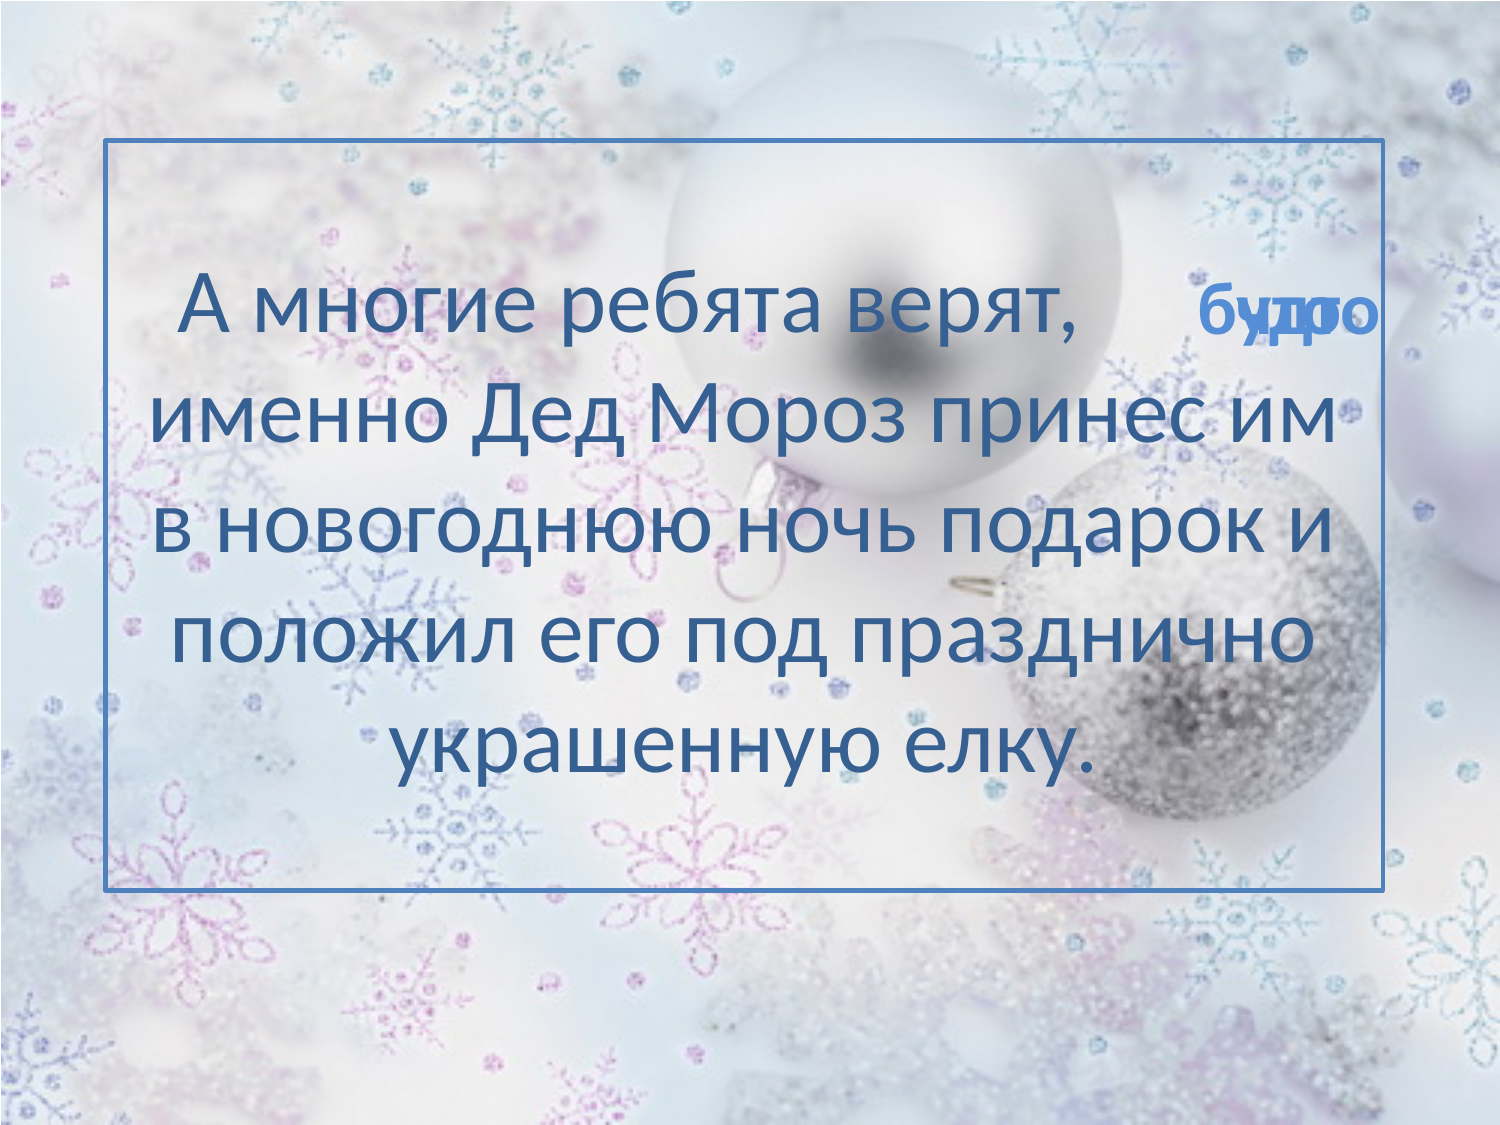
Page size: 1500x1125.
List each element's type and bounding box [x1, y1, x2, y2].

text_box [0, 0, 1500, 1125]
